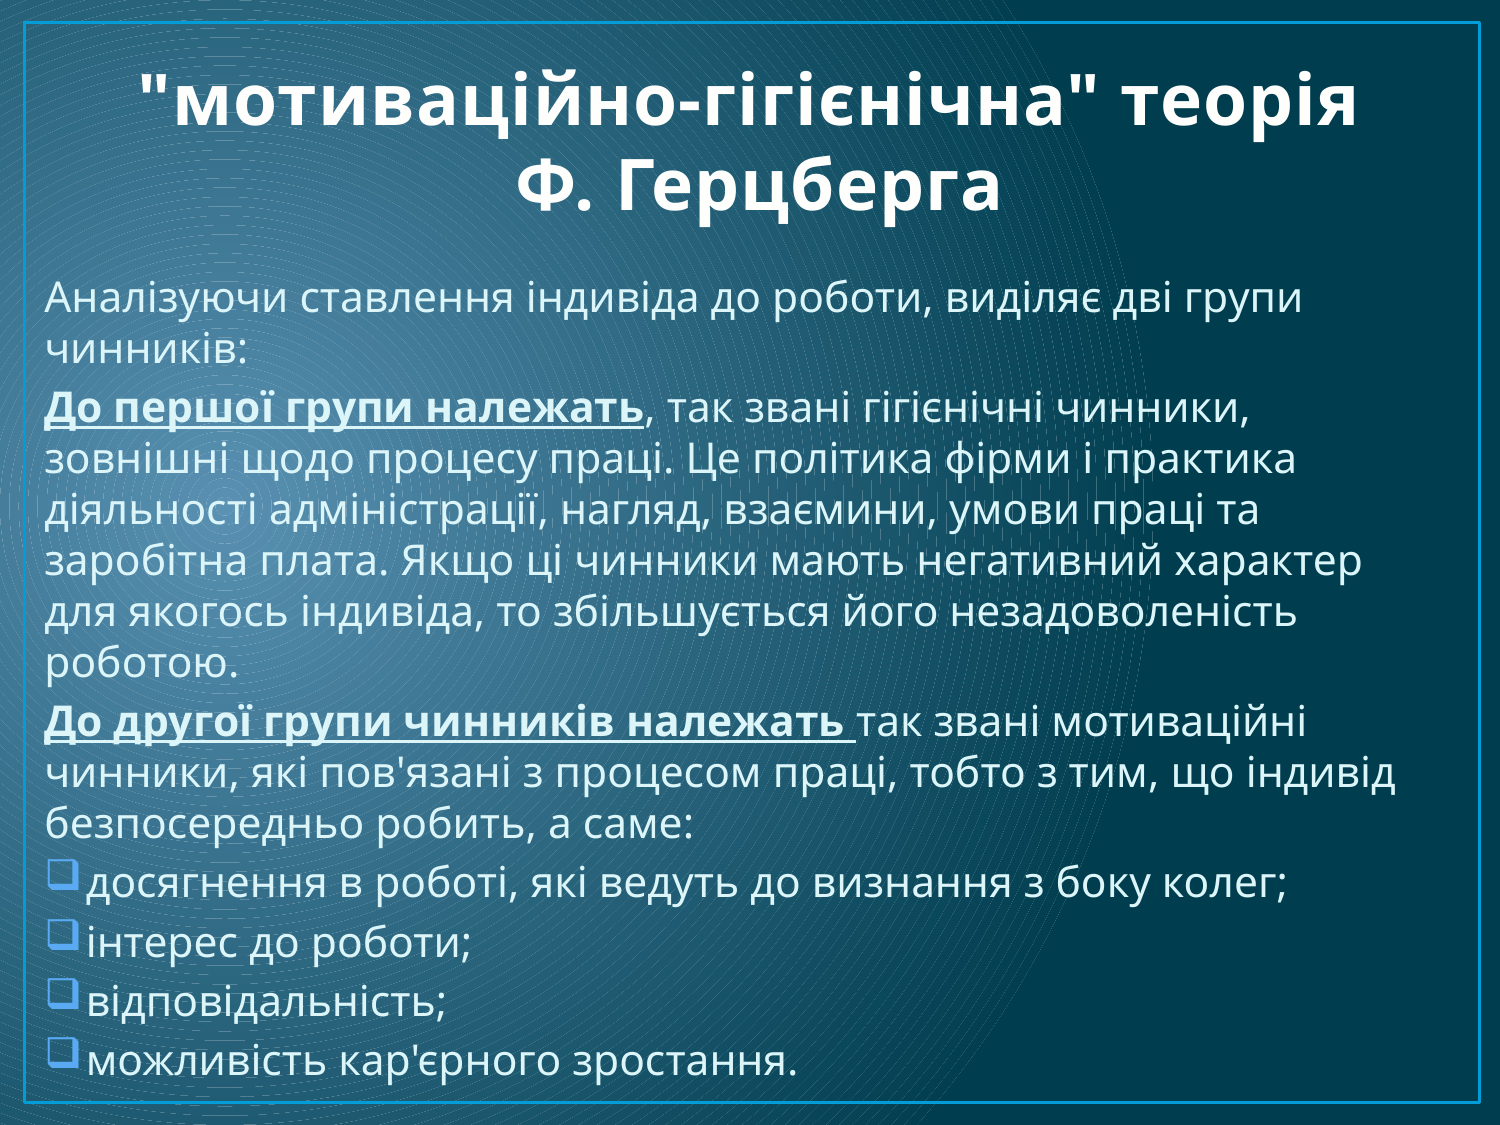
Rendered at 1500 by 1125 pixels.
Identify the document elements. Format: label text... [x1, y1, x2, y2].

title "мотиваційно-гігієнічна" теорія Ф. Герцберга [75, 45, 1425, 233]
list Аналізуючи ставлення індивіда до роботи, виділяє дві групи чинників: До першої групи належать, так звані гігієнічні чинники, зовнішні щодо процесу праці. Це політика фірми і практика діяльності адміністрації, нагляд, взаємини, умови праці та заробітна плата. Якщо ці чинники мають негативний характер для якогось індивіда, то збільшується його незадоволеність роботою. До другої групи чинників належать так звані мотиваційні чинники, які пов'язані з процесом праці, тобто з тим, що індивід безпосередньо робить, а саме: досягнення в роботі, які ведуть до визнання з боку колег; інтерес до роботи; відповідальність; можливість кар'єрного зростання. [29, 262, 1459, 1094]
